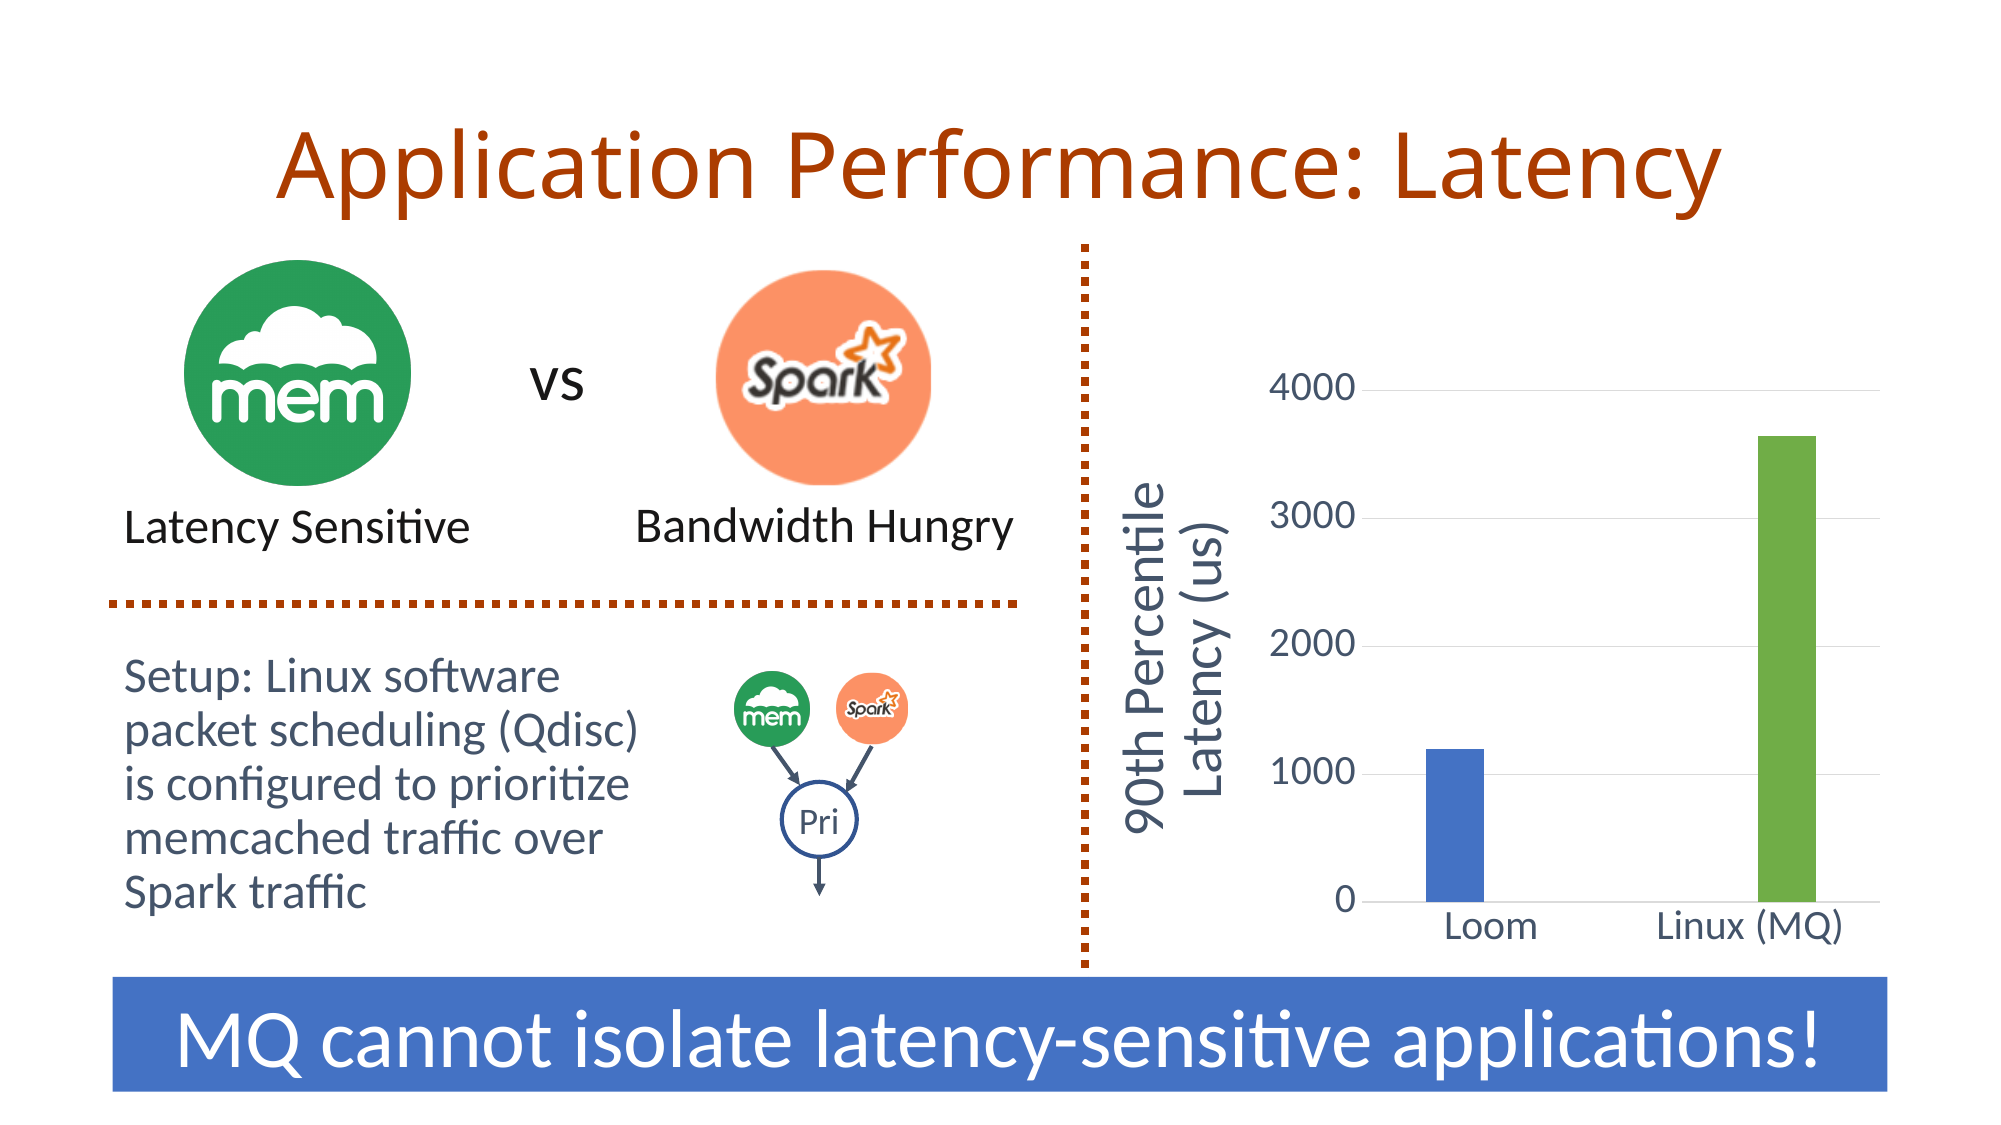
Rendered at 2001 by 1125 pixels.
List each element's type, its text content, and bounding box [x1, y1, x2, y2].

text_box MQ cannot isolate latency-sensitive applications! [112, 976, 1888, 1092]
picture [734, 671, 810, 747]
picture [711, 267, 938, 494]
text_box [772, 746, 872, 897]
slide_number 37 [1412, 1092, 1863, 1103]
chart [1075, 357, 1896, 963]
text_box vs [514, 326, 608, 421]
text_box Bandwidth Hungry [607, 485, 1042, 560]
picture [184, 260, 411, 486]
picture [834, 671, 910, 747]
list Setup: Linux software packet scheduling (Qdisc) is configured to prioritize memcached traffic over Spark traffic [109, 641, 691, 1063]
text_box Latency Sensitive [104, 485, 491, 561]
title Application Performance: Latency [137, 59, 1863, 278]
